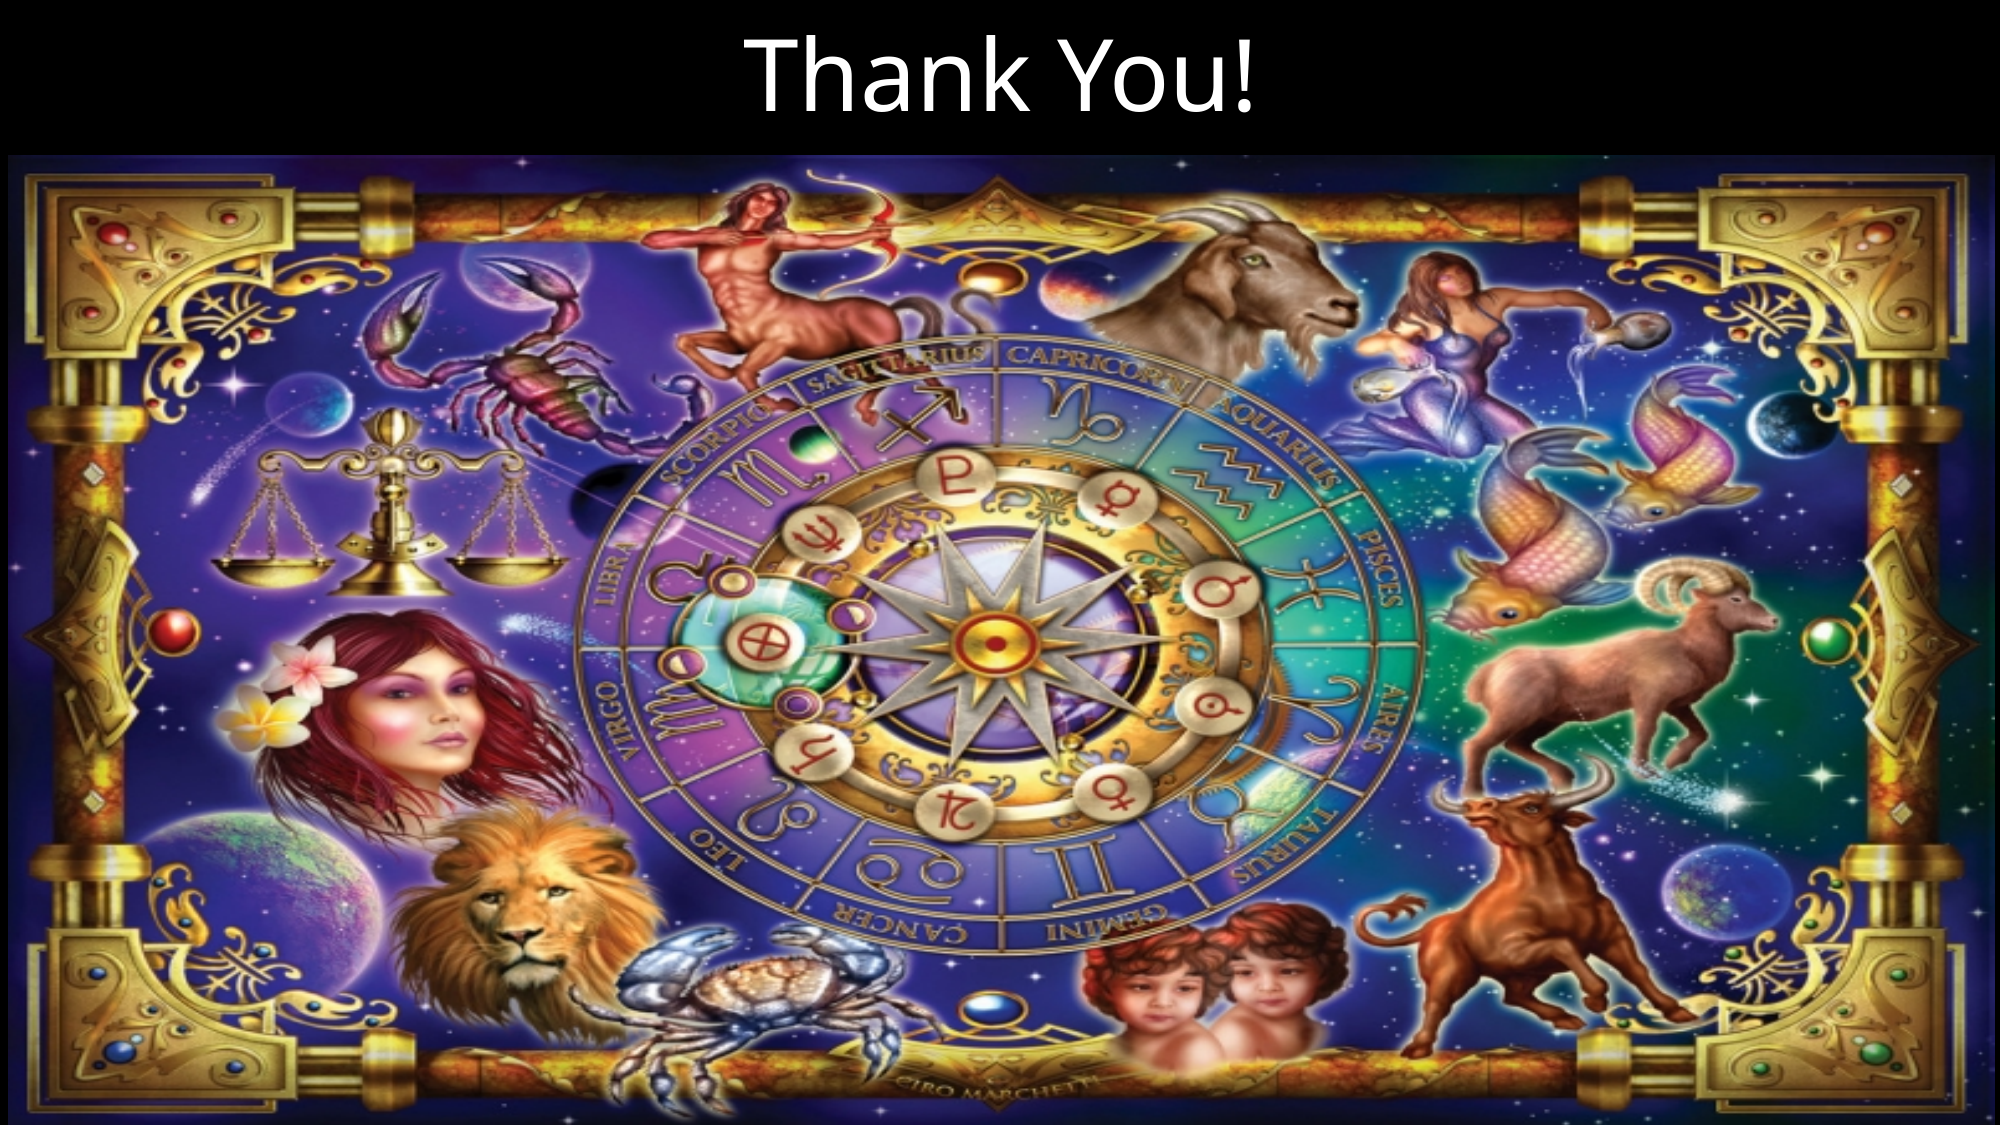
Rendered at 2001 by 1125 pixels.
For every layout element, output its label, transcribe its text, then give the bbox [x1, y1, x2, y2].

text_box Thank You! [0, 3, 2000, 259]
picture [8, 155, 1995, 1125]
